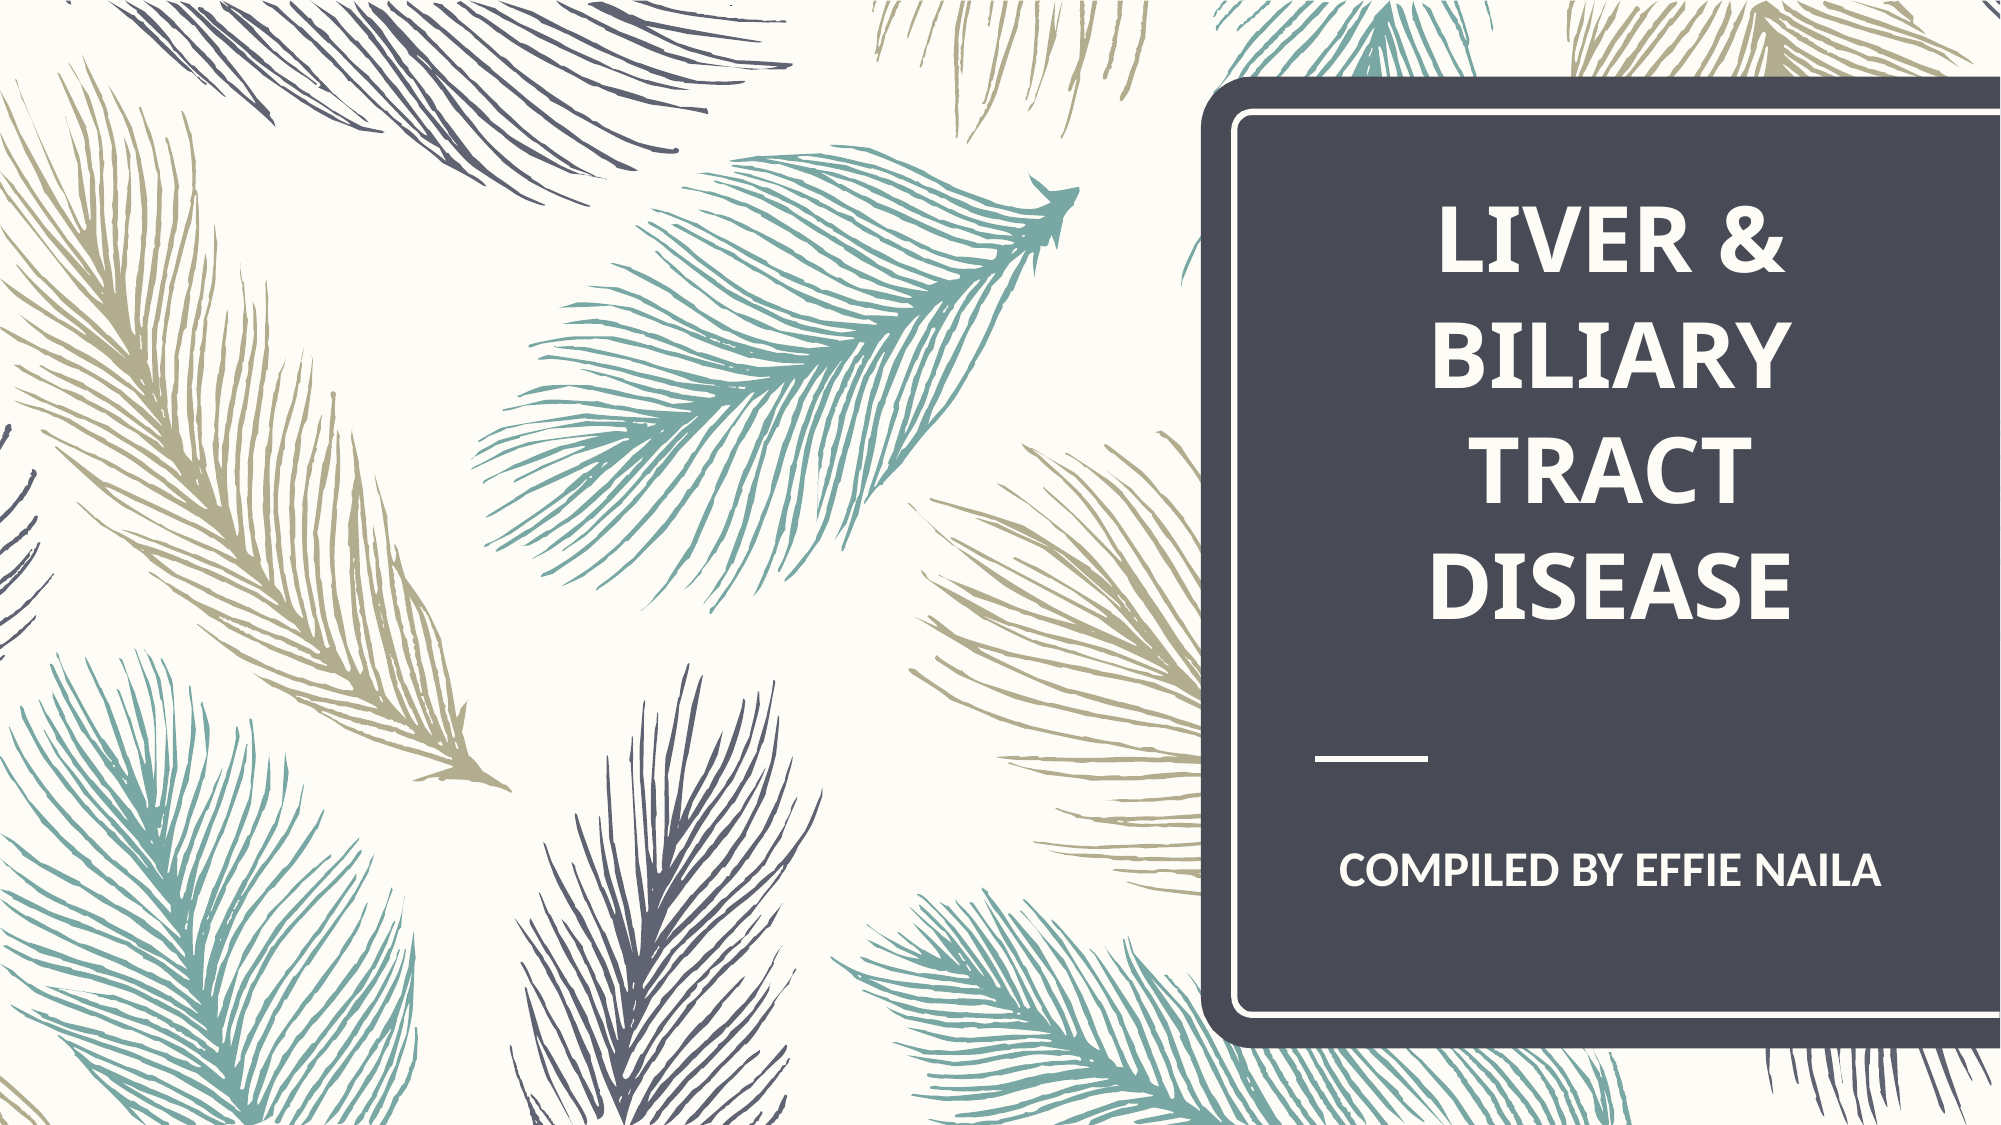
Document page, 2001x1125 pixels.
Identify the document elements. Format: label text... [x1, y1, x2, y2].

title LIVER & BILIARY TRACT DISEASE [1299, 167, 1922, 718]
subtitle COMPILED BY EFFIE NAILA [1299, 811, 1922, 982]
